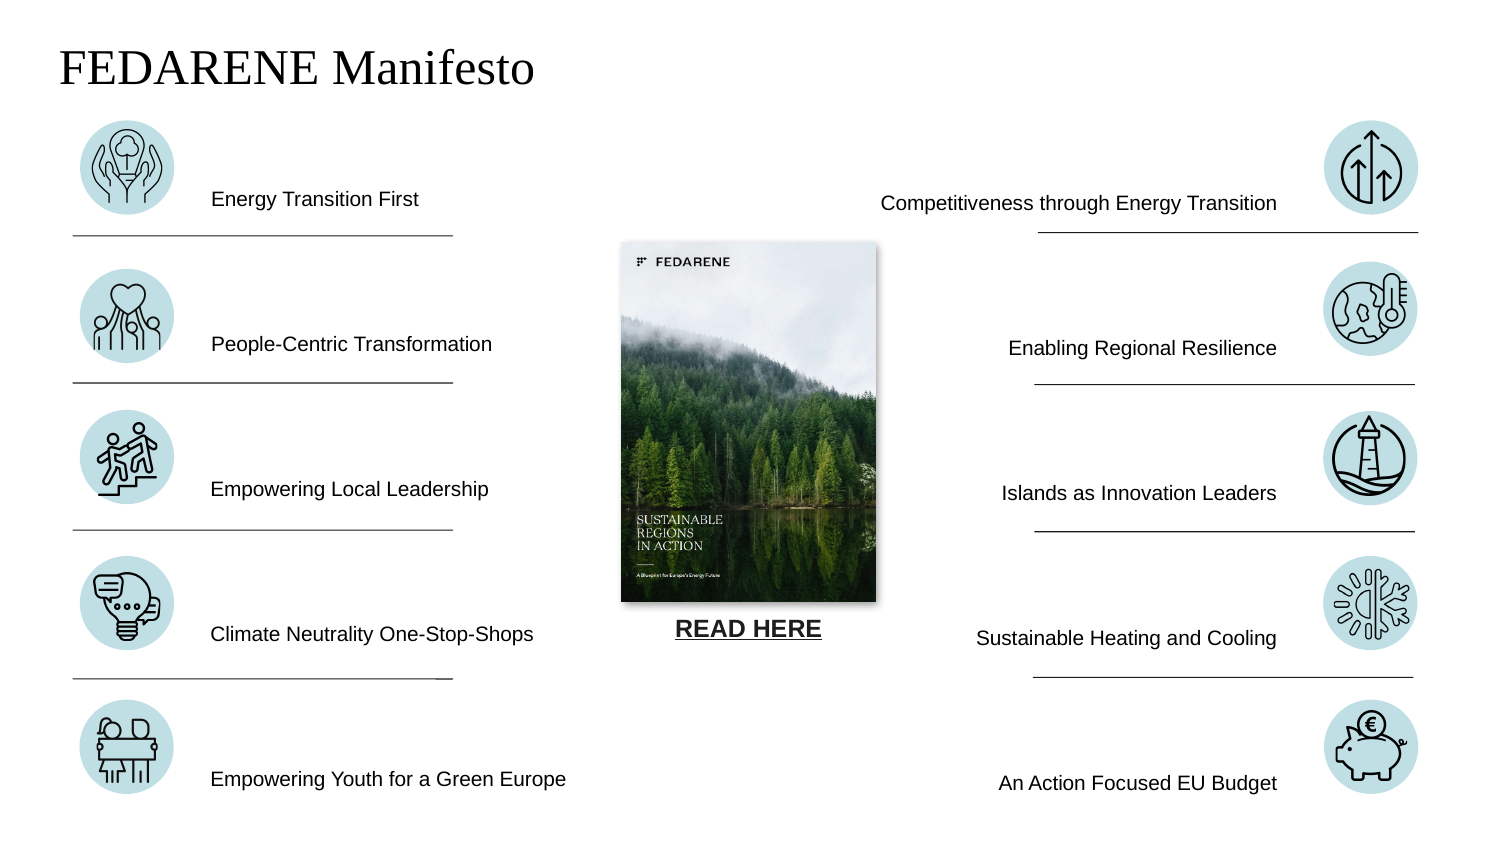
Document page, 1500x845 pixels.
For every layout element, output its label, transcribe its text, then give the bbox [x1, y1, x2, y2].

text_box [71, 380, 455, 385]
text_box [1322, 261, 1418, 357]
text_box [79, 699, 175, 795]
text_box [1037, 230, 1420, 235]
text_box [1322, 555, 1418, 651]
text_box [79, 409, 175, 505]
text_box READ HERE [649, 610, 849, 650]
text_box Energy Transition First People-Centric Transformation Empowering Local Leadership Climate Neutrality One-Stop-Shops Empowering Youth for a Green Europe [85, 95, 749, 791]
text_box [79, 120, 175, 215]
text_box Competitiveness through Energy Transition Enabling Regional Resilience Islands as Innovation Leaders Sustainable Heating and Cooling An Action Focused EU Budget [779, 95, 1292, 802]
picture [621, 242, 876, 603]
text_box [71, 528, 455, 532]
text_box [79, 555, 175, 651]
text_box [1323, 699, 1419, 795]
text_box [1033, 382, 1416, 387]
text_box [1033, 529, 1416, 534]
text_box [79, 268, 175, 364]
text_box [1032, 675, 1415, 680]
text_box FEDARENE Manifesto [56, 32, 1413, 95]
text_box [71, 676, 455, 681]
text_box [1322, 410, 1418, 506]
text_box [1323, 120, 1419, 215]
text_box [71, 233, 455, 238]
